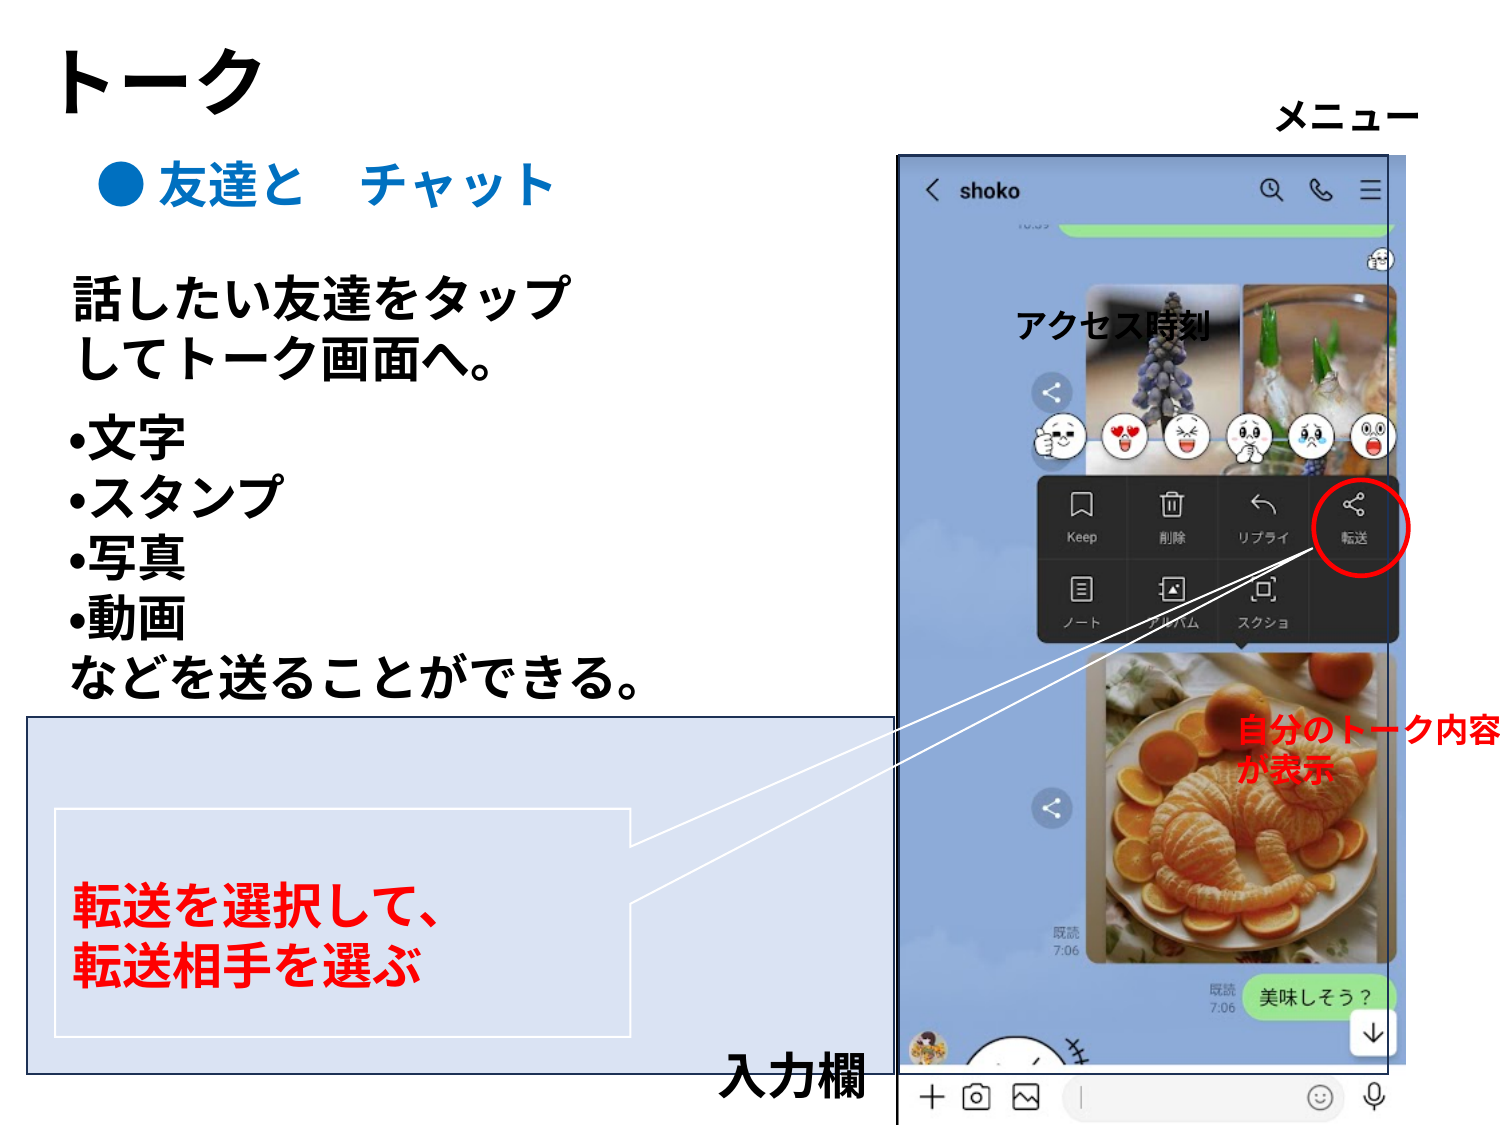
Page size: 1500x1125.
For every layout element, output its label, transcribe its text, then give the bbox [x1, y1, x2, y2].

text_box [1406, 509, 1410, 546]
picture [896, 155, 1406, 1125]
text_box 自分のトーク内容 が表示 [1406, 702, 1500, 797]
text_box ・文字 ・スタンプ ・写真 ・動画 などを送ることができる。 [53, 399, 732, 715]
text_box トーク [28, 27, 284, 133]
text_box 話したい友達をタップ してトーク画面へ。 [57, 259, 588, 395]
text_box メニュー [1257, 85, 1437, 146]
text_box ●友達と チャット [81, 145, 623, 221]
text_box 入力欄 [702, 1036, 896, 1112]
text_box [54, 729, 896, 1038]
text_box [26, 716, 895, 1075]
